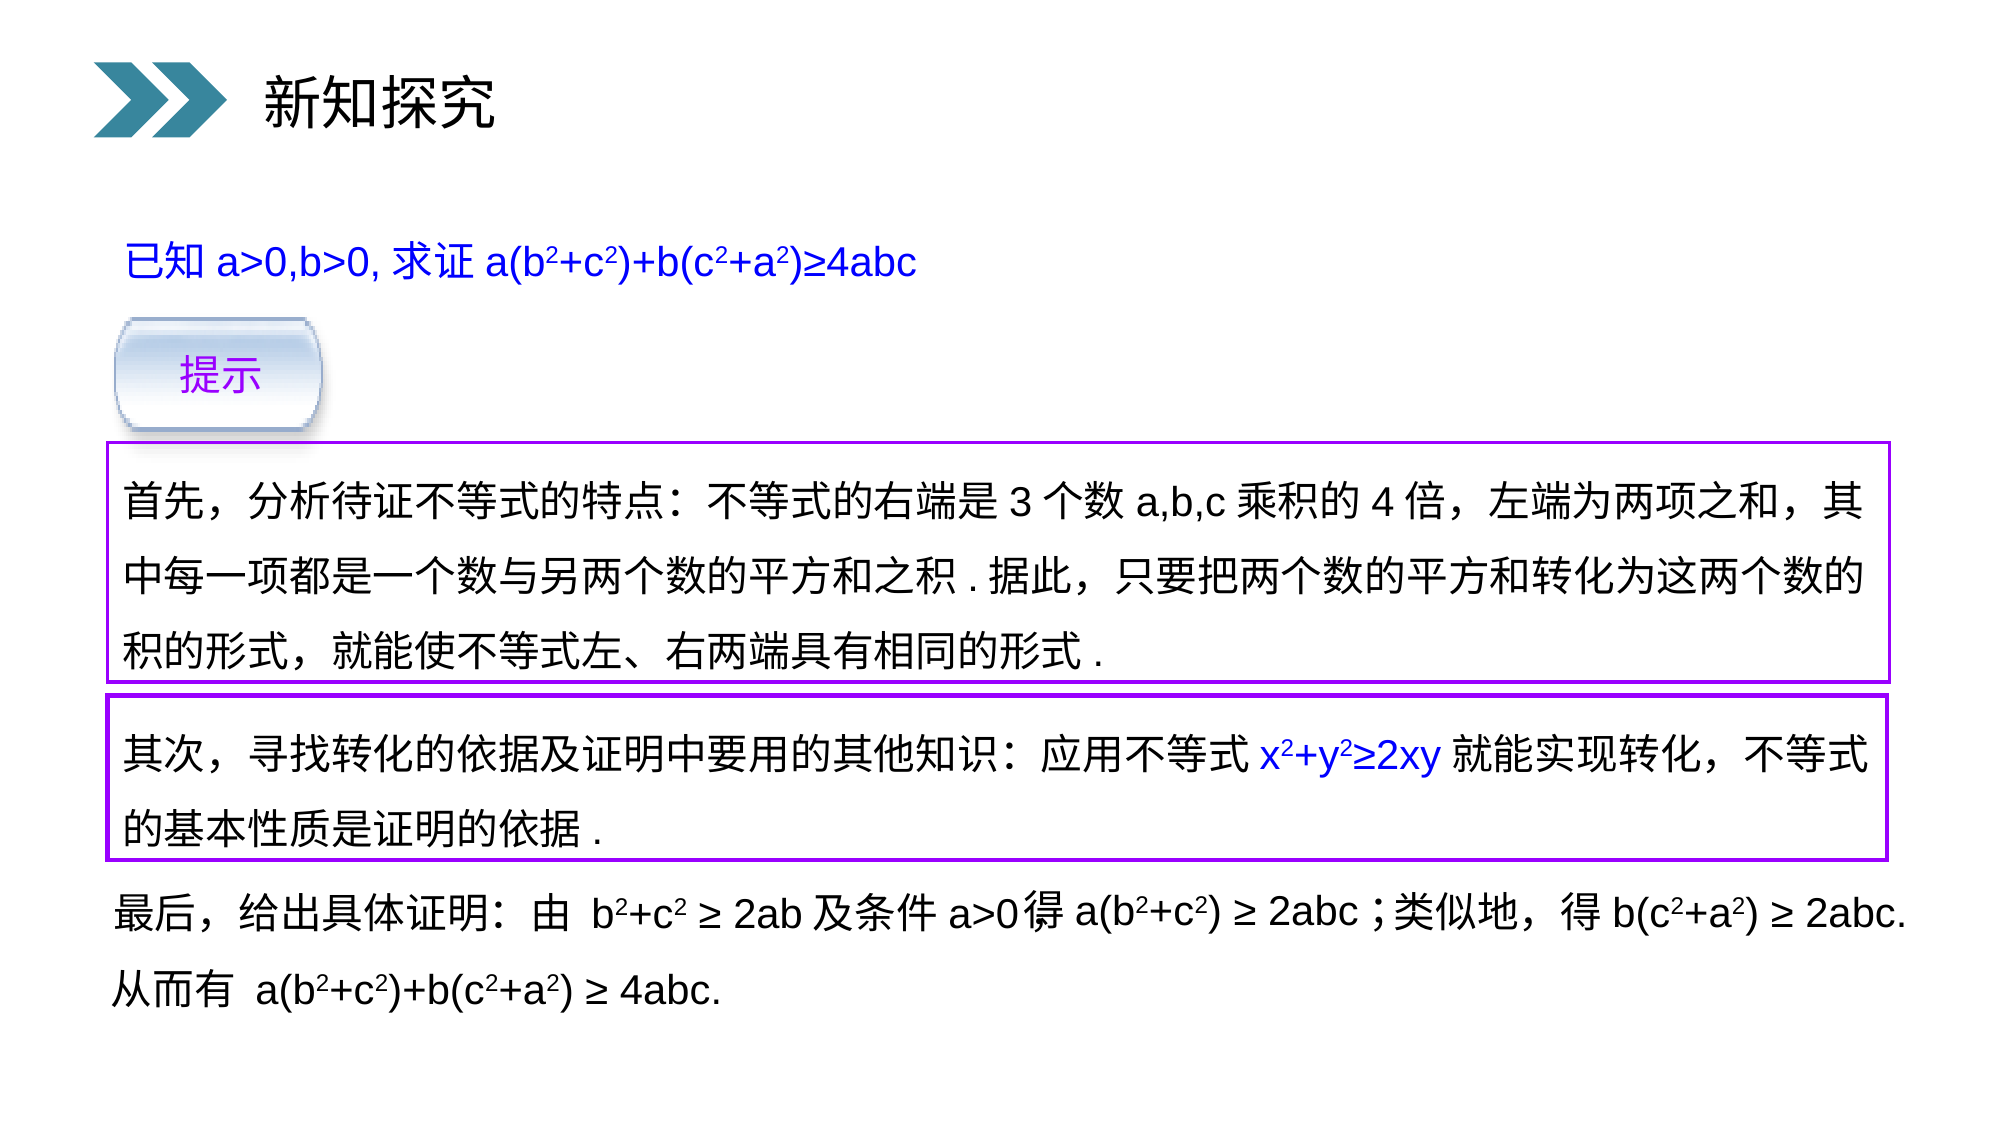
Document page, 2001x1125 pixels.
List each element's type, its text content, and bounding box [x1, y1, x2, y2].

text_box 类似地，得b(c2+a2) ≥ 2abc. [1378, 877, 2000, 943]
text_box 从而有 a(b2+c2)+b(c2+a2) ≥ 4abc. [96, 955, 1160, 1020]
text_box 得a(b2+c2) ≥ 2abc； [1008, 876, 1671, 942]
text_box 其次，寻找转化的依据及证明中要用的其他知识：应用不等式x2+y2≥2xy就能实现转化，不等式的基本性质是证明的依据. [107, 695, 1887, 861]
text_box 首先，分析待证不等式的特点：不等式的右端是3个数a,b,c乘积的4倍，左端为两项之和，其中每一项都是一个数与另两个数的平方和之积.据此，只要把两个数的平方和转化为这两个数的积的形式，就能使不等式左、右两端具有相同的形式. [107, 442, 1890, 682]
text_box 最后，给出具体证明：由 b2+c2 ≥ 2ab及条件a>0， [23, 879, 1087, 944]
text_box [107, 313, 336, 464]
text_box 新知探究 [248, 66, 1088, 137]
text_box 已知a>0,b>0,求证a(b2+c2)+b(c2+a2)≥4abc [108, 216, 1054, 292]
